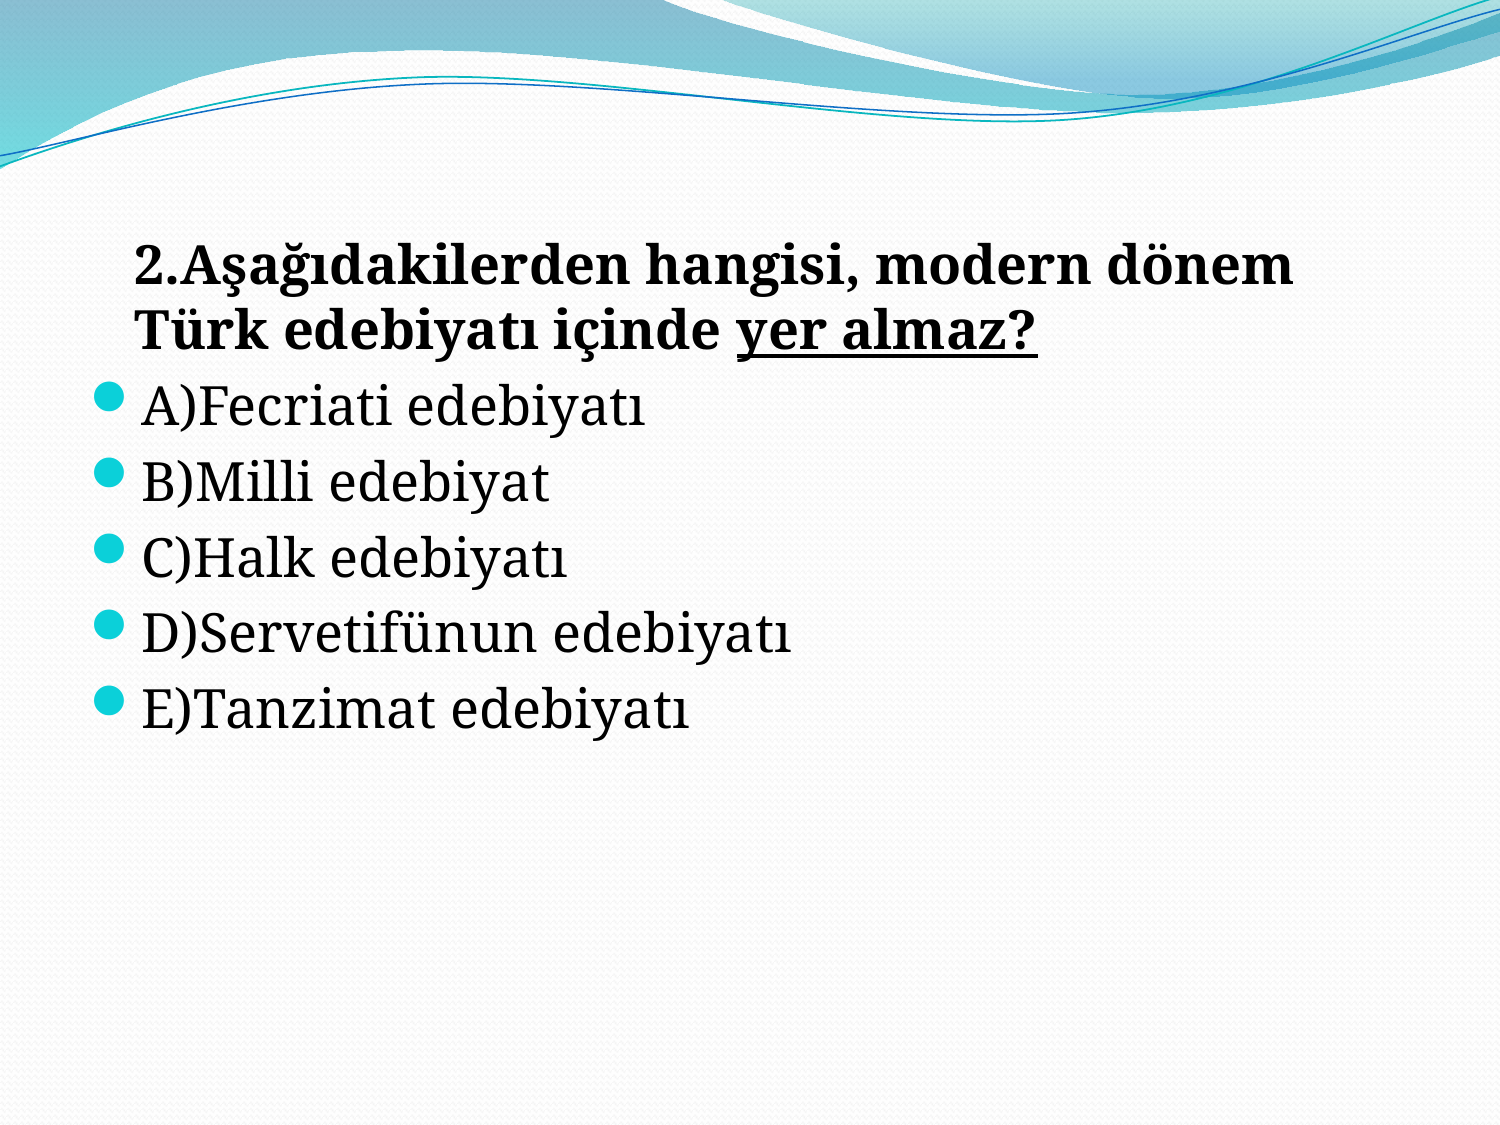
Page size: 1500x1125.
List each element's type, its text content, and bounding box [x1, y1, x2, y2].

list 2.Aşağıdakilerden hangisi, modern dönem Türk edebiyatı içinde yer almaz? A)Fecriati edebiyatı B)Milli edebiyat C)Halk edebiyatı D)Servetifünun edebiyatı E)Tanzimat edebiyatı [75, 222, 1425, 1038]
